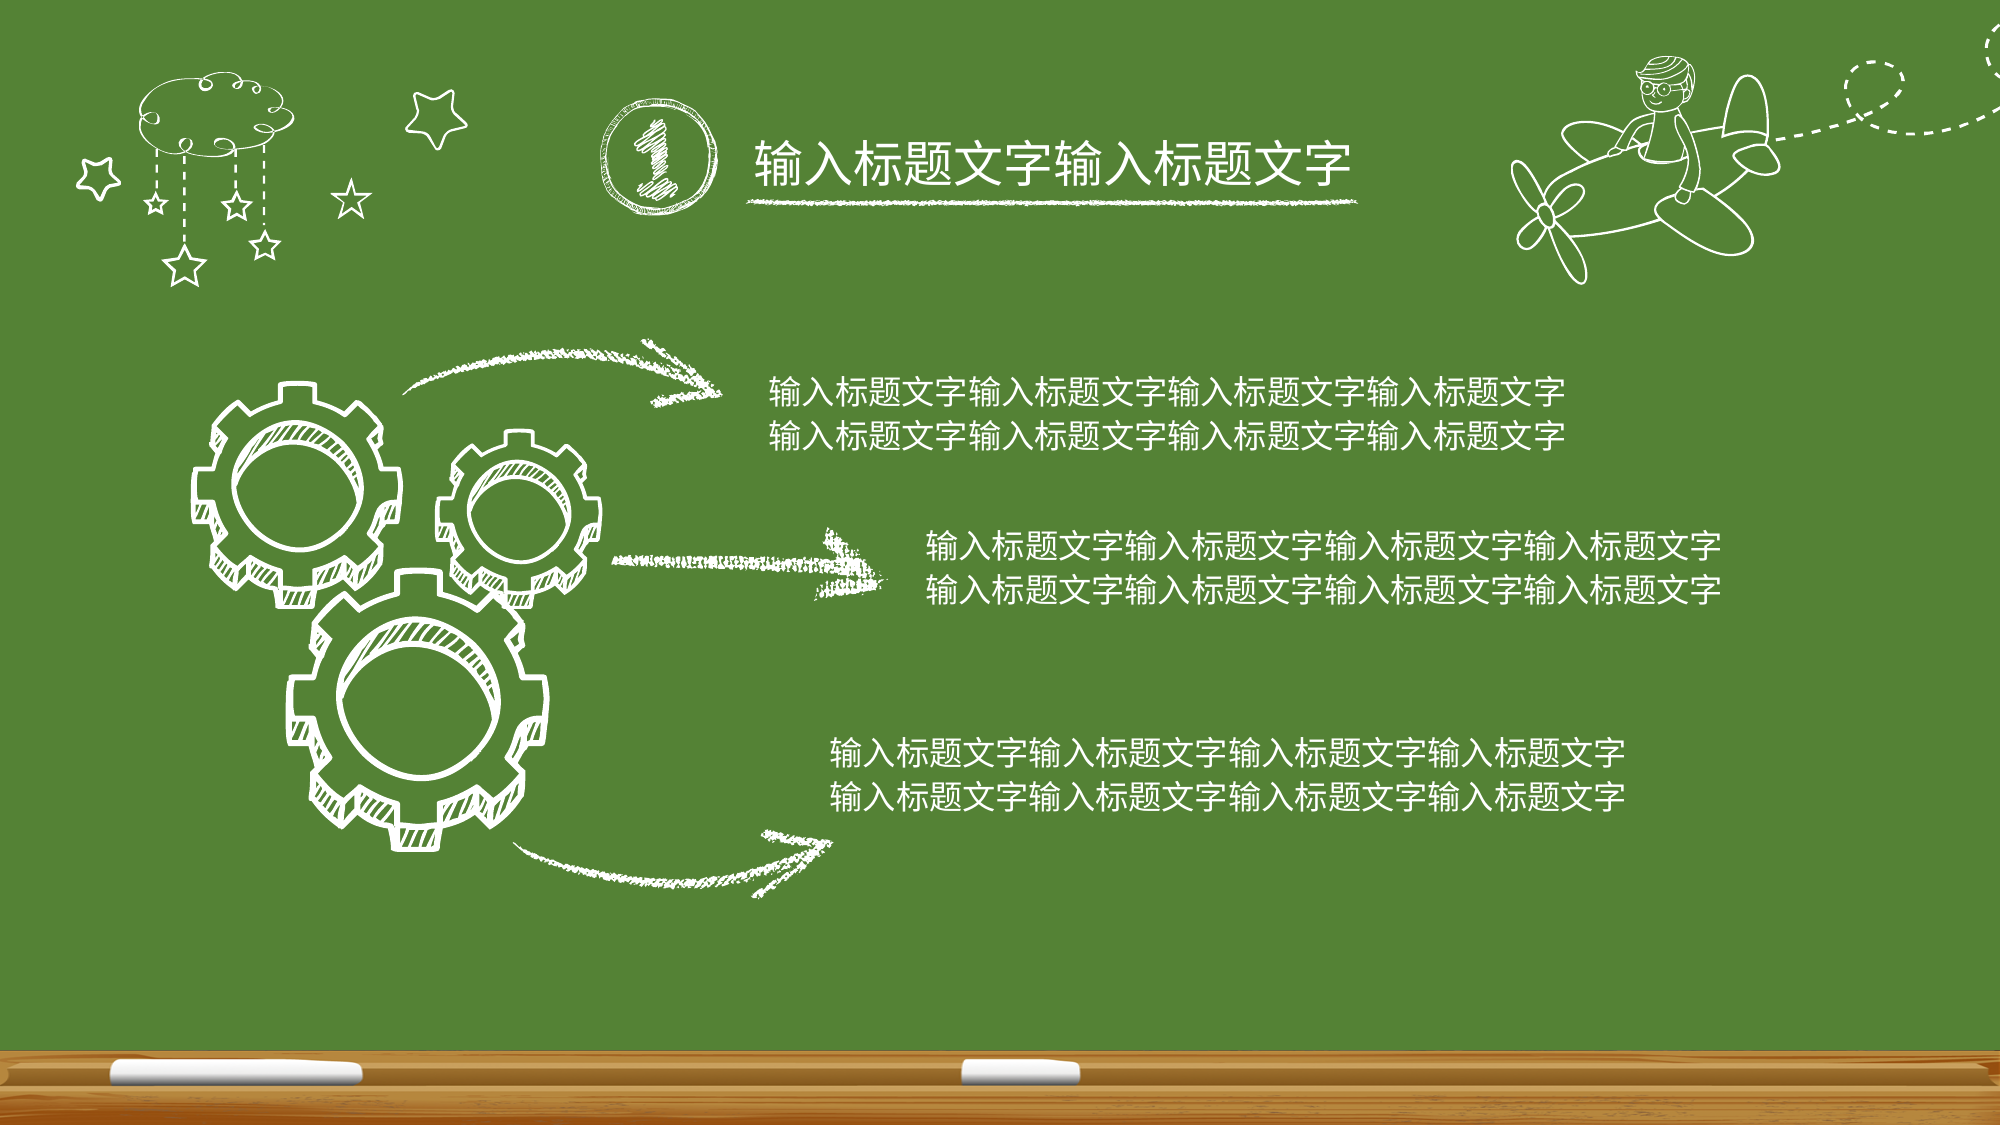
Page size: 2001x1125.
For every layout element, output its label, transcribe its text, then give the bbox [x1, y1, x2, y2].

text_box 输入标题文字输入标题文字输入标题文字输入标题文字 输入标题文字输入标题文字输入标题文字输入标题文字 [753, 359, 1637, 463]
picture [1511, 15, 2000, 285]
text_box 输入标题文字输入标题文字输入标题文字输入标题文字 输入标题文字输入标题文字输入标题文字输入标题文字 [910, 514, 1794, 617]
text_box 输入标题文字输入标题文字输入标题文字输入标题文字 输入标题文字输入标题文字输入标题文字输入标题文字 [814, 720, 1698, 824]
picture [567, 721, 780, 964]
picture [404, 88, 469, 151]
picture [139, 72, 296, 288]
picture [75, 156, 121, 202]
picture [190, 273, 669, 852]
picture [330, 175, 373, 219]
picture [0, 1050, 2000, 1125]
picture [712, 424, 788, 704]
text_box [600, 98, 1383, 216]
